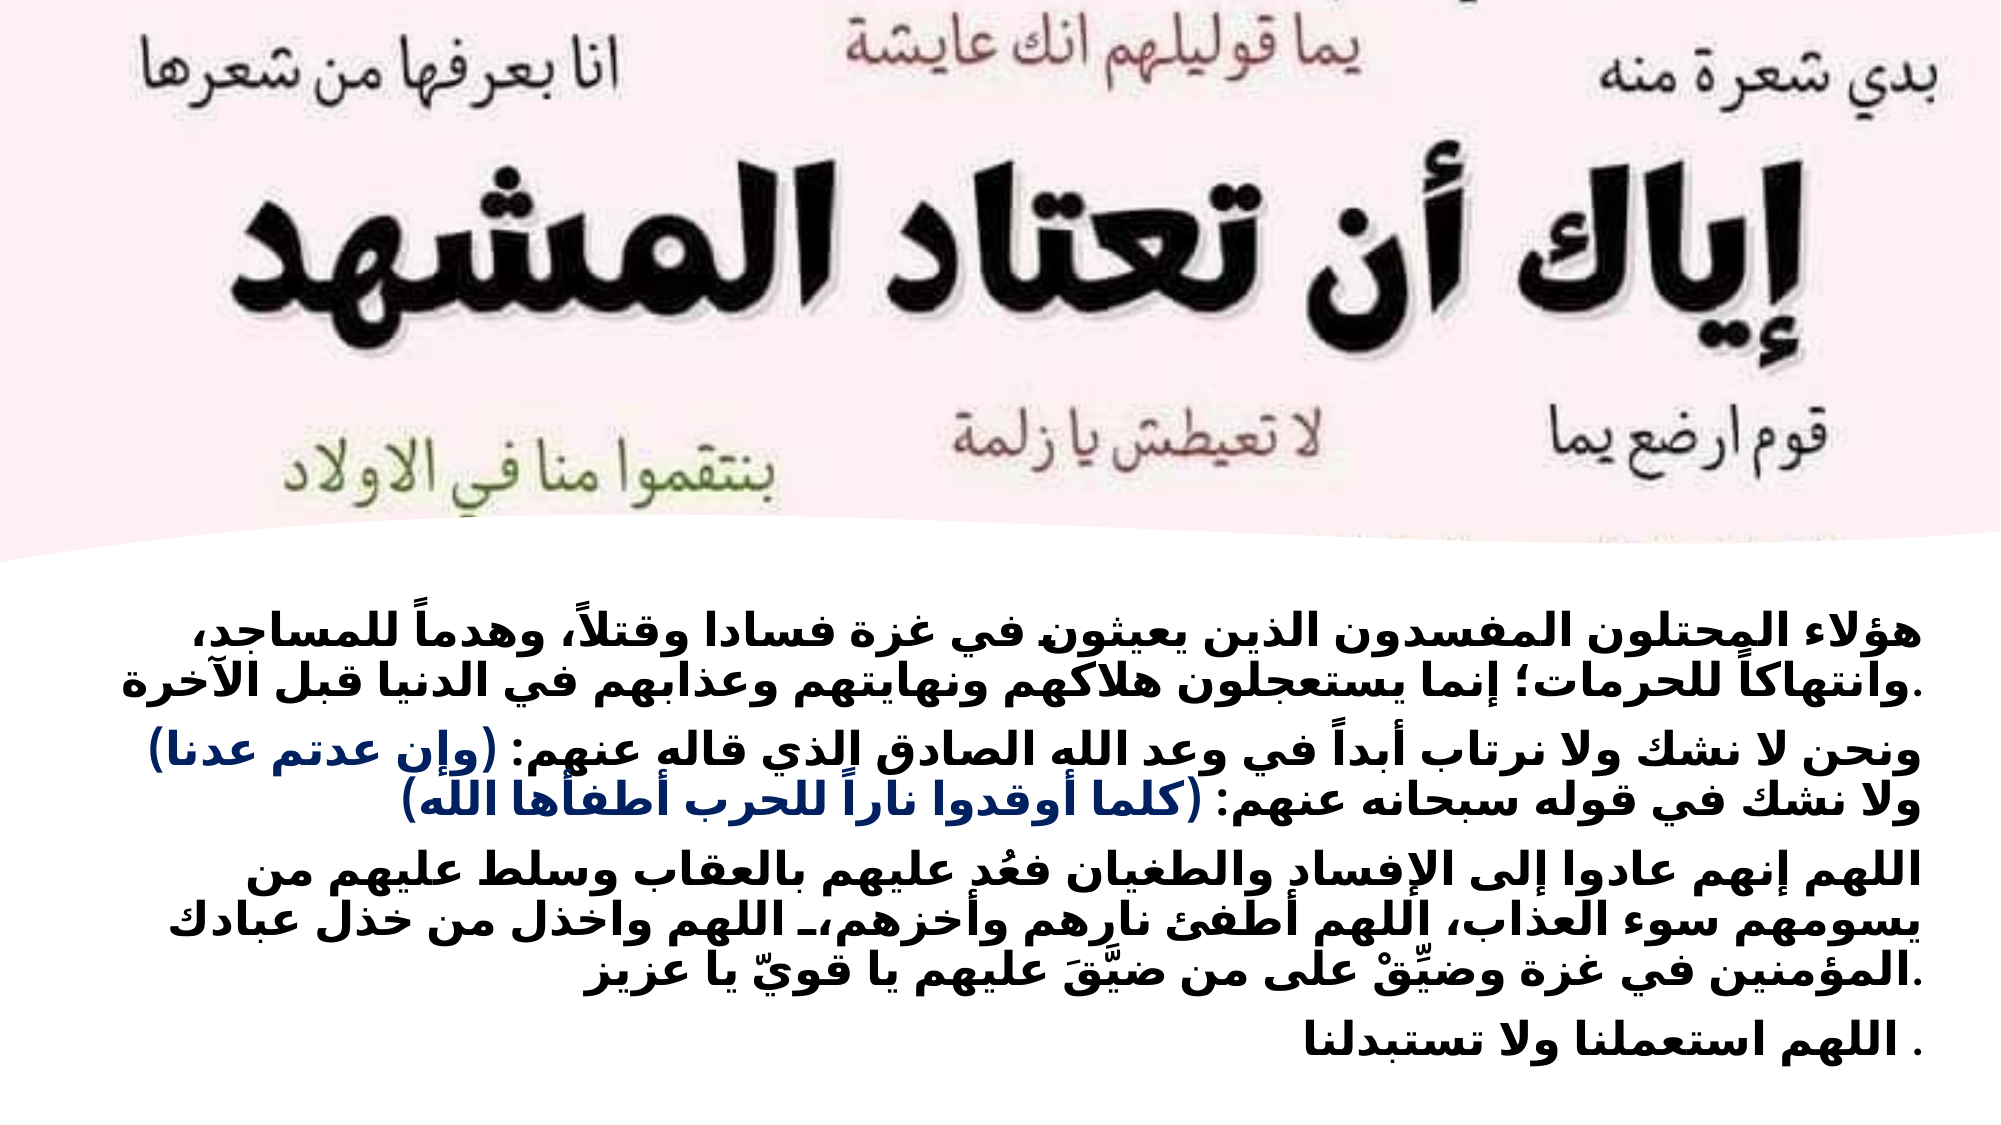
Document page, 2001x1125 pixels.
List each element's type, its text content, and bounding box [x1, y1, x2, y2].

list هؤلاء المحتلون المفسدون الذين يعيثون في غزة فسادا وقتلاً، وهدماً للمساجد، وانتهاكاً للحرمات؛ إنما يستعجلون هلاكهم ونهايتهم وعذابهم في الدنيا قبل الآخرة. ونحن لا نشك ولا نرتاب أبداً في وعد الله الصادق الذي قاله عنهم: (وإن عدتم عدنا) ولا نشك في قوله سبحانه عنهم: (كلما أوقدوا ناراً للحرب أطفأها الله) اللهم إنهم عادوا إلى الإفساد والطغيان فعُد عليهم بالعقاب وسلط عليهم من يسومهم سوء العذاب، اللهم أطفئ نارهم وأخزهم، اللهم واخذل من خذل عبادك المؤمنين في غزة وضيِّقْ على من ضيَّقَ عليهم يا قويّ يا عزيز. اللهم استعملنا ولا تستبدلنا . [94, 590, 1940, 1081]
picture [0, 0, 2000, 563]
